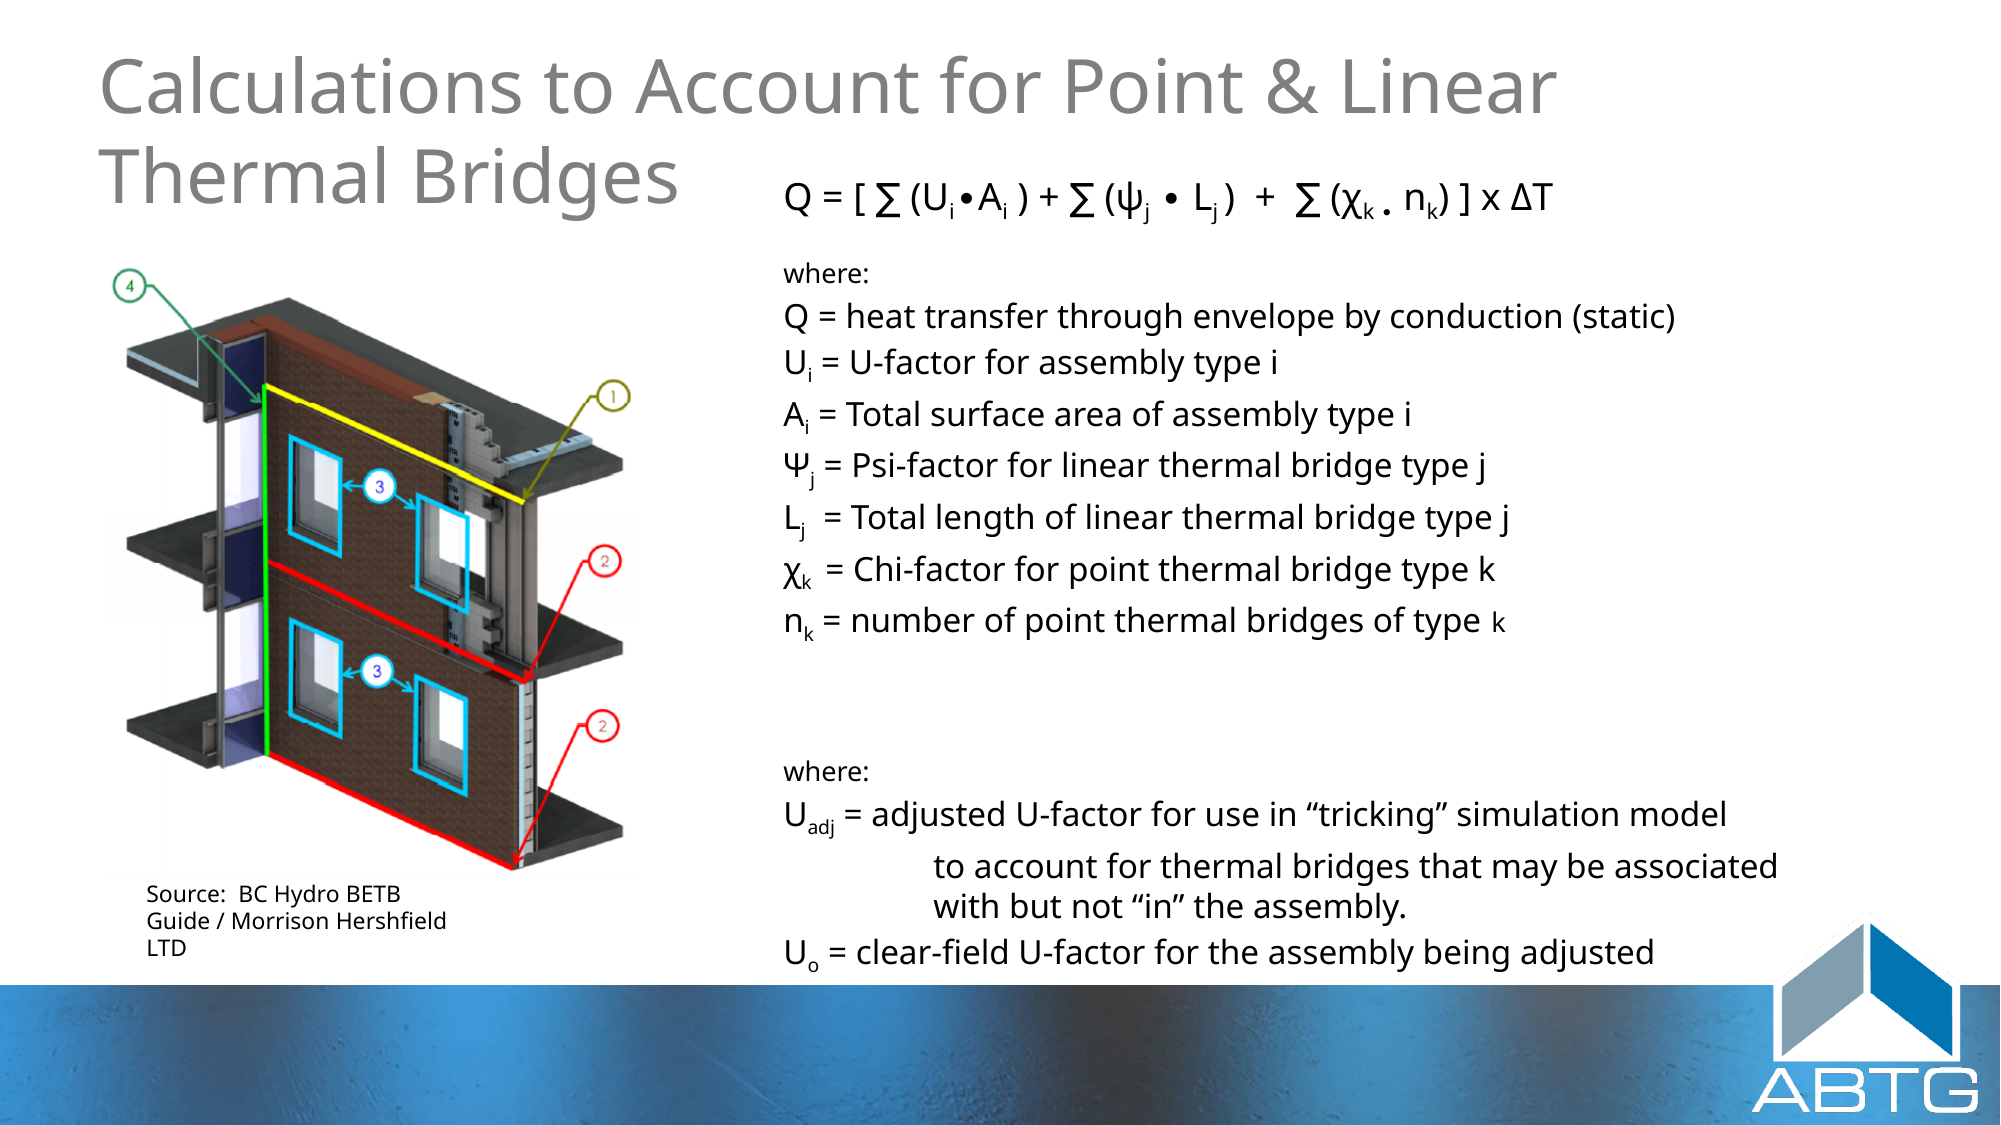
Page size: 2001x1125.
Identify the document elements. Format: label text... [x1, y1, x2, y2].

text_box Source: BC Hydro BETB Guide / Morrison Hershfield LTD [131, 890, 480, 969]
picture [103, 265, 641, 882]
picture [0, 910, 2000, 1125]
title Calculations to Account for Point & Linear Thermal Bridges [83, 13, 1926, 244]
